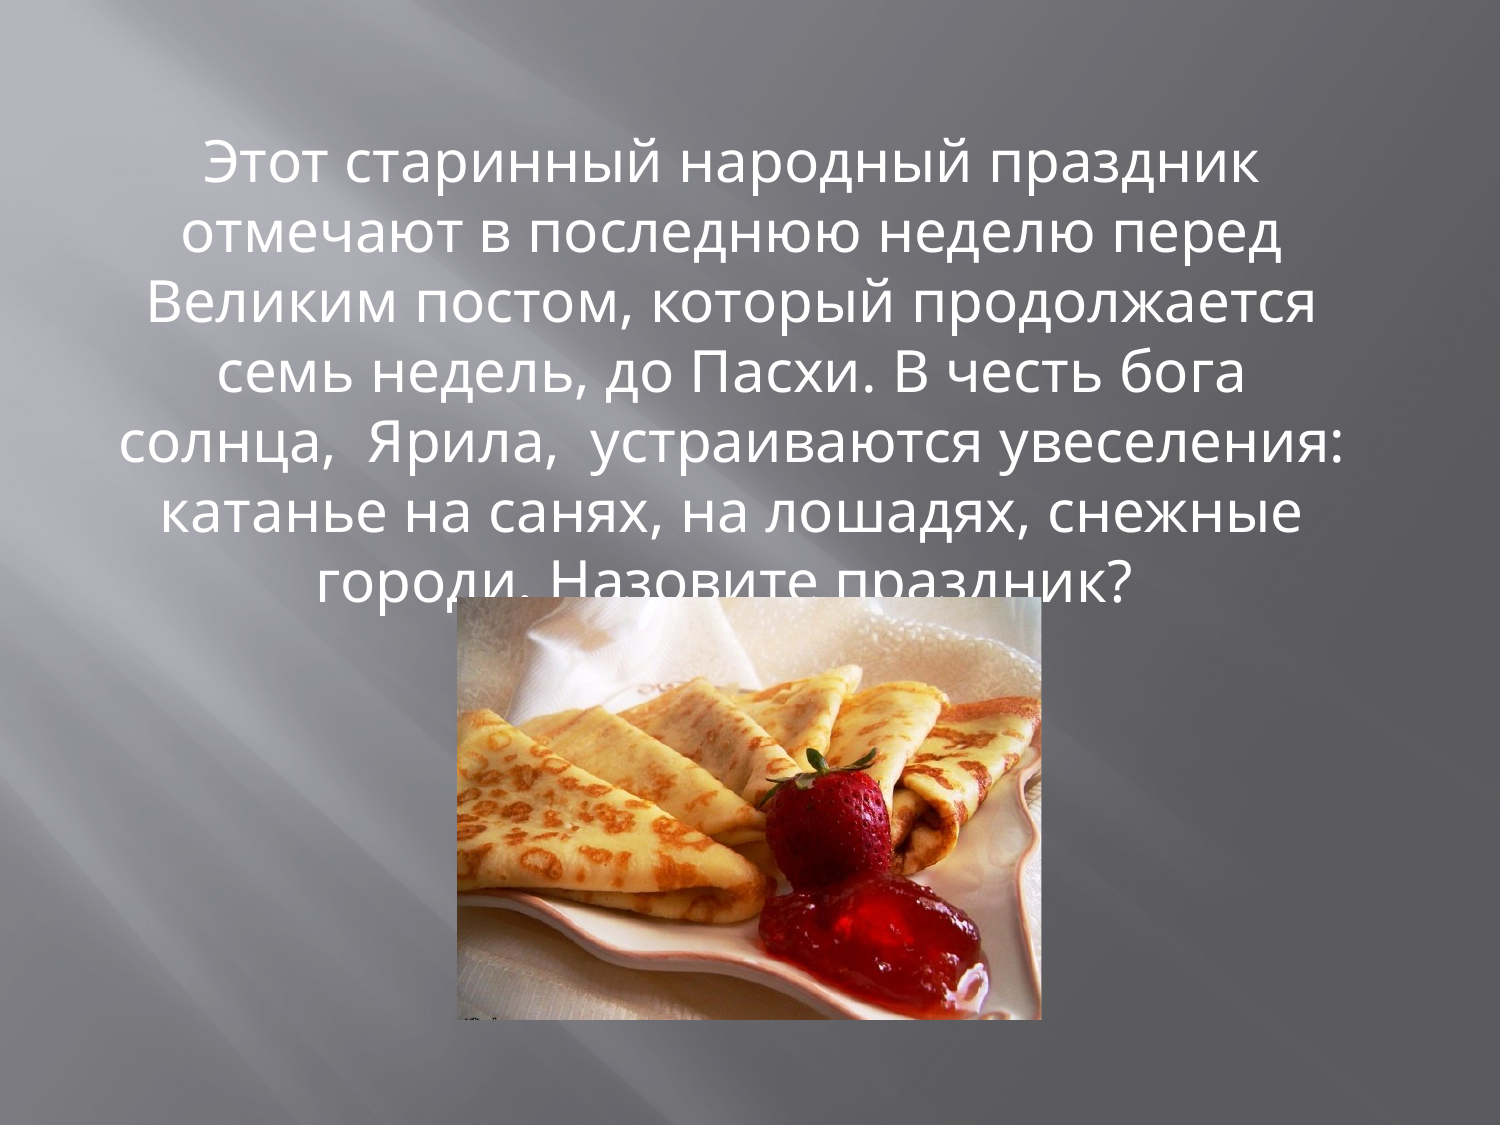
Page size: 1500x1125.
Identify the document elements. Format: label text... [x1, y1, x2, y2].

picture [456, 597, 1042, 1020]
subtitle Этот старинный народный праздник отмечают в последнюю неделю перед Великим постом, который продолжается семь недель, до Пасхи. В честь бога солнца, Ярила, устраиваются увеселения: катанье на санях, на лошадях, снежные городи. Назовите праздник? [87, 117, 1376, 941]
